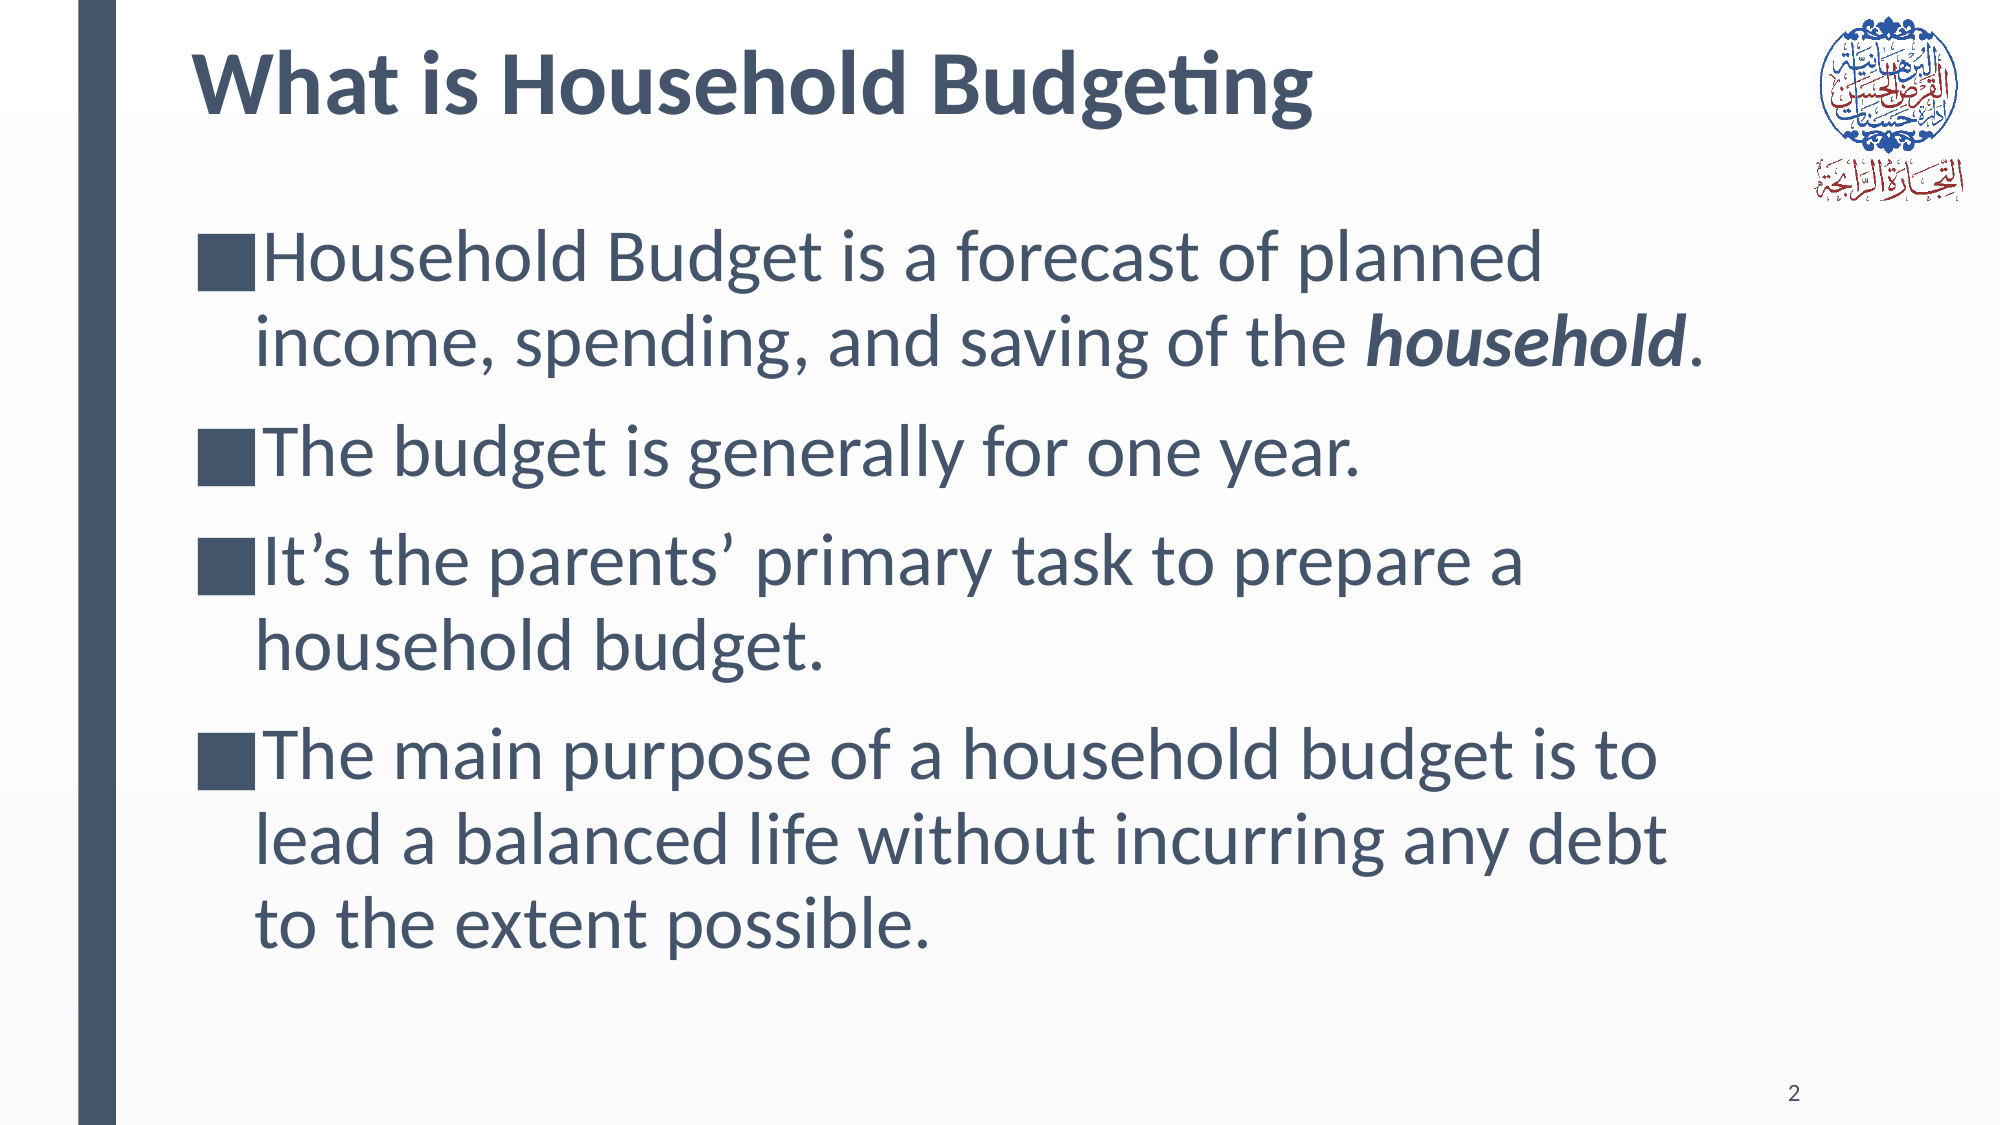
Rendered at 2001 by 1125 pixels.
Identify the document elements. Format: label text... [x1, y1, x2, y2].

slide_number 2 [1553, 1058, 1816, 1125]
list Household Budget is a forecast of planned income, spending, and saving of the household. The budget is generally for one year. It’s the parents’ primary task to prepare a household budget. The main purpose of a household budget is to lead a balanced life without incurring any debt to the extent possible. [176, 206, 1752, 988]
title What is Household Budgeting [176, 28, 1752, 206]
picture [1814, 16, 1963, 201]
